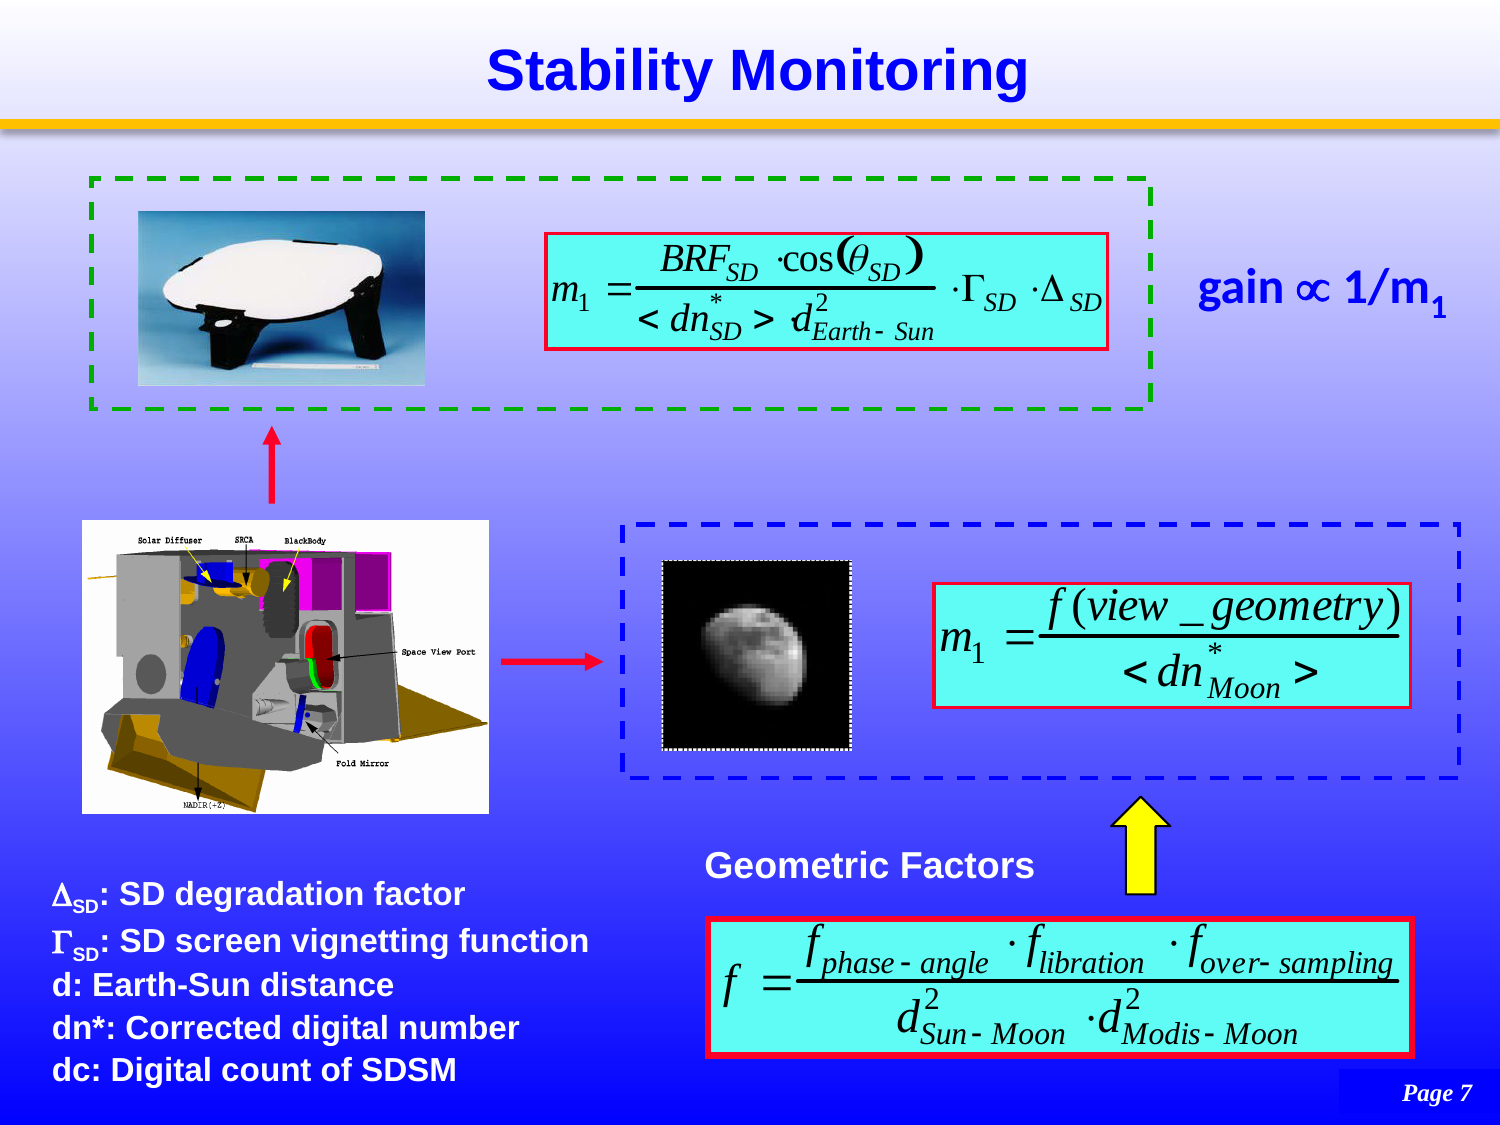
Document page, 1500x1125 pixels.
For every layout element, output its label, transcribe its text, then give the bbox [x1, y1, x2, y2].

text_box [547, 234, 1107, 348]
text_box [91, 178, 1151, 410]
text_box Page 7 [1339, 1069, 1500, 1114]
title Stability Monitoring [73, 19, 1460, 116]
text_box DSD: SD degradation factor GSD: SD screen vignetting function d: Earth-Sun distance dn*: Corrected digital number dc: Digital count of SDSM [37, 879, 675, 1082]
text_box gain  1/m1 [1183, 231, 1497, 332]
picture [138, 211, 425, 386]
text_box [265, 425, 278, 504]
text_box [500, 524, 1460, 779]
picture [81, 520, 489, 815]
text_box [689, 796, 1410, 1053]
